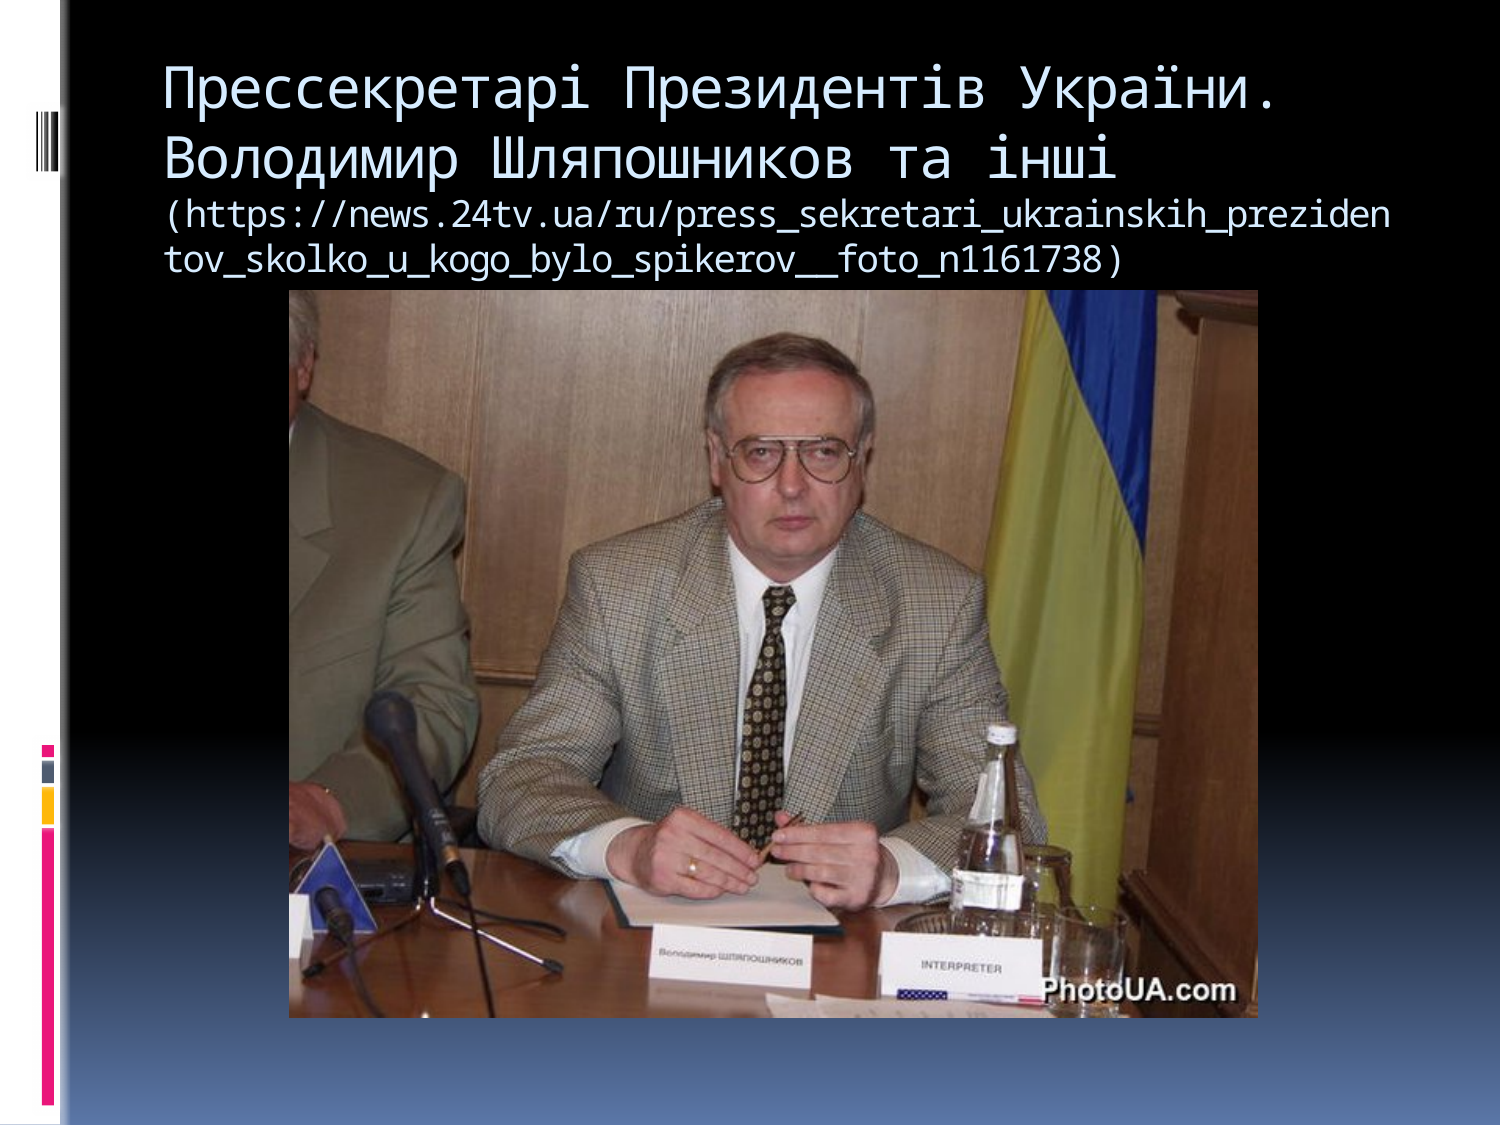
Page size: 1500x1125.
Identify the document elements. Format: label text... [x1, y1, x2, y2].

title Прессекретарі Президентів України. Володимир Шляпошников та інші (https://news.24tv.ua/ru/press_sekretari_ukrainskih_prezidentov_skolko_u_kogo_bylo_spikerov__foto_n1161738) [147, 42, 1423, 193]
picture [288, 290, 1259, 1018]
